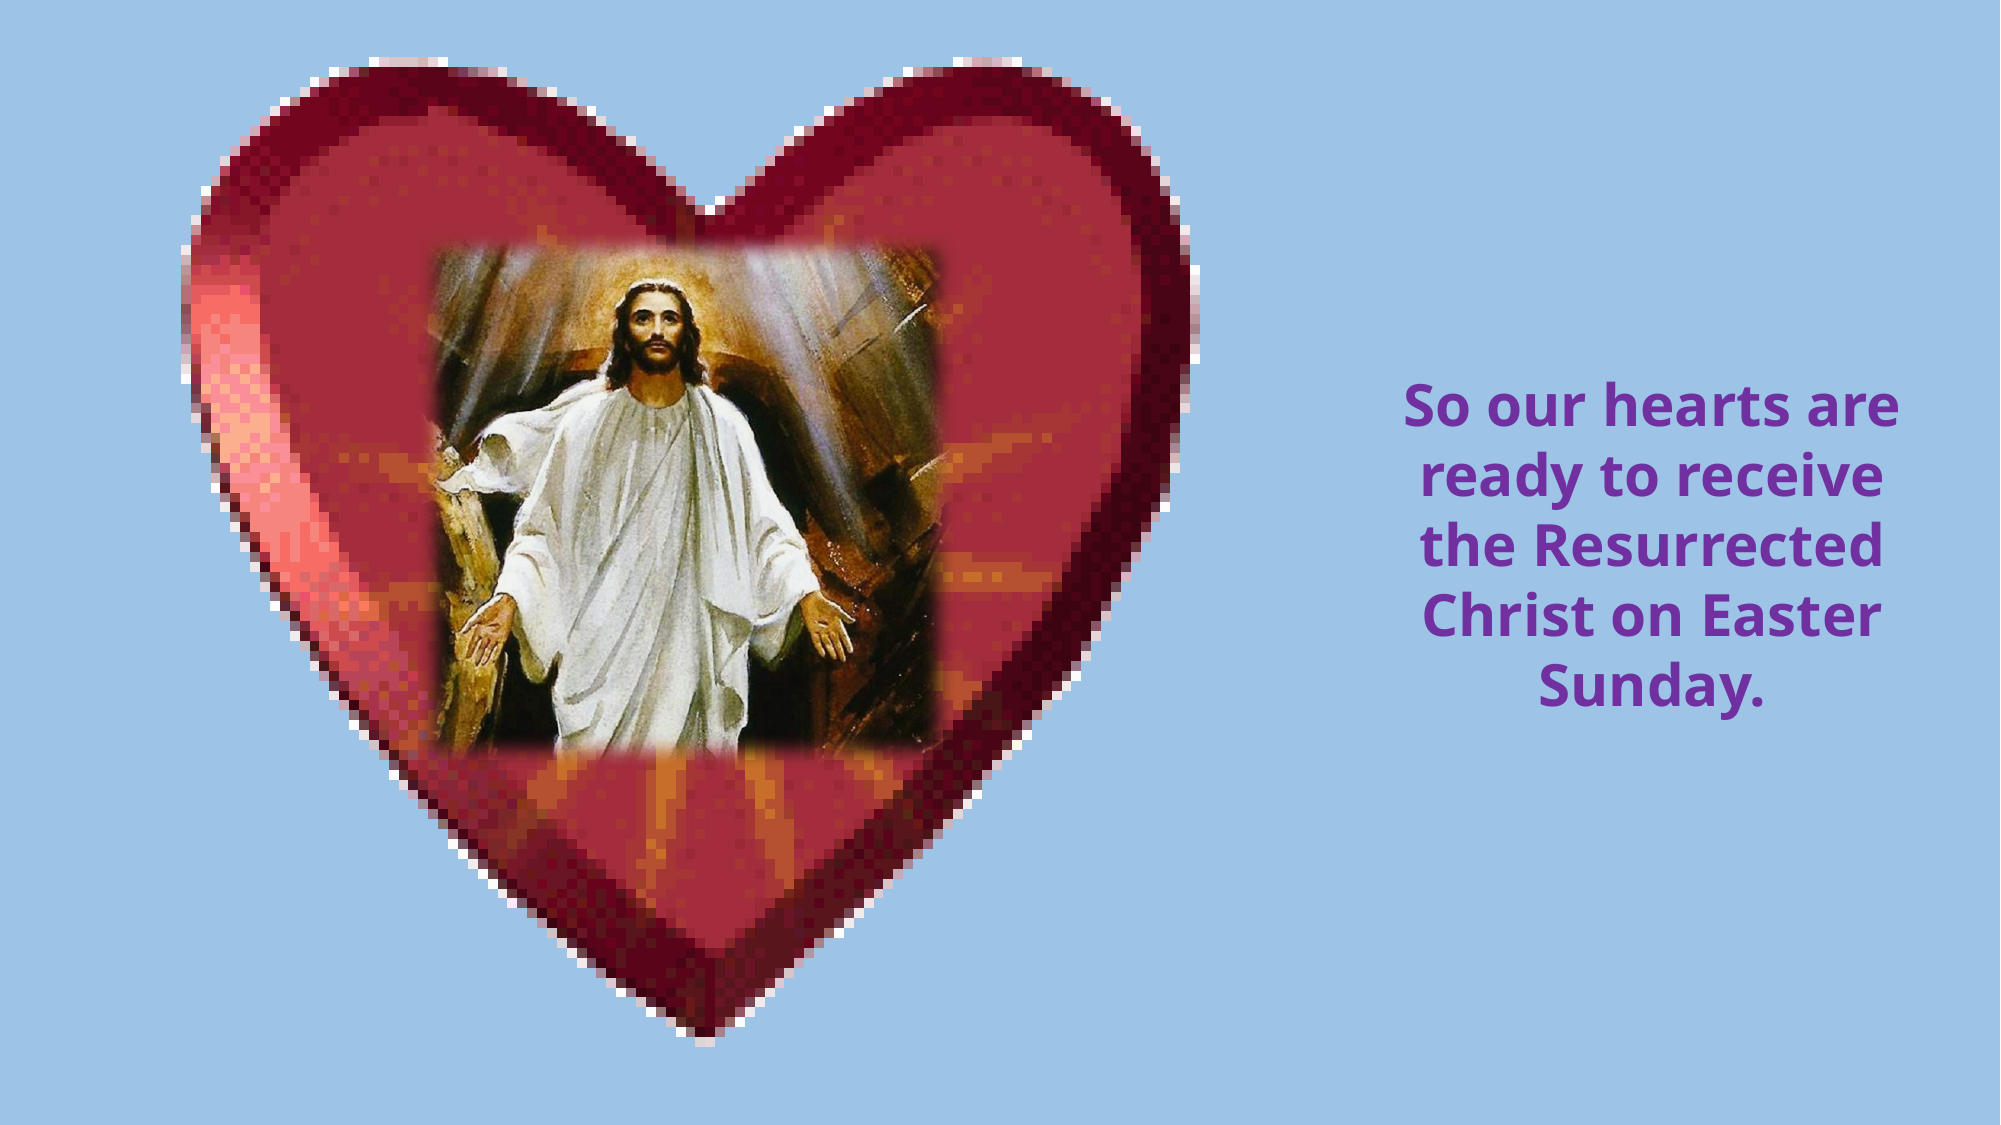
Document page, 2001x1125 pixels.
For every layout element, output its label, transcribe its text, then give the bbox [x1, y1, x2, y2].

text_box So our hearts are ready to receive the Resurrected Christ on Easter Sunday. [1362, 360, 1943, 726]
picture [122, 0, 1250, 1097]
